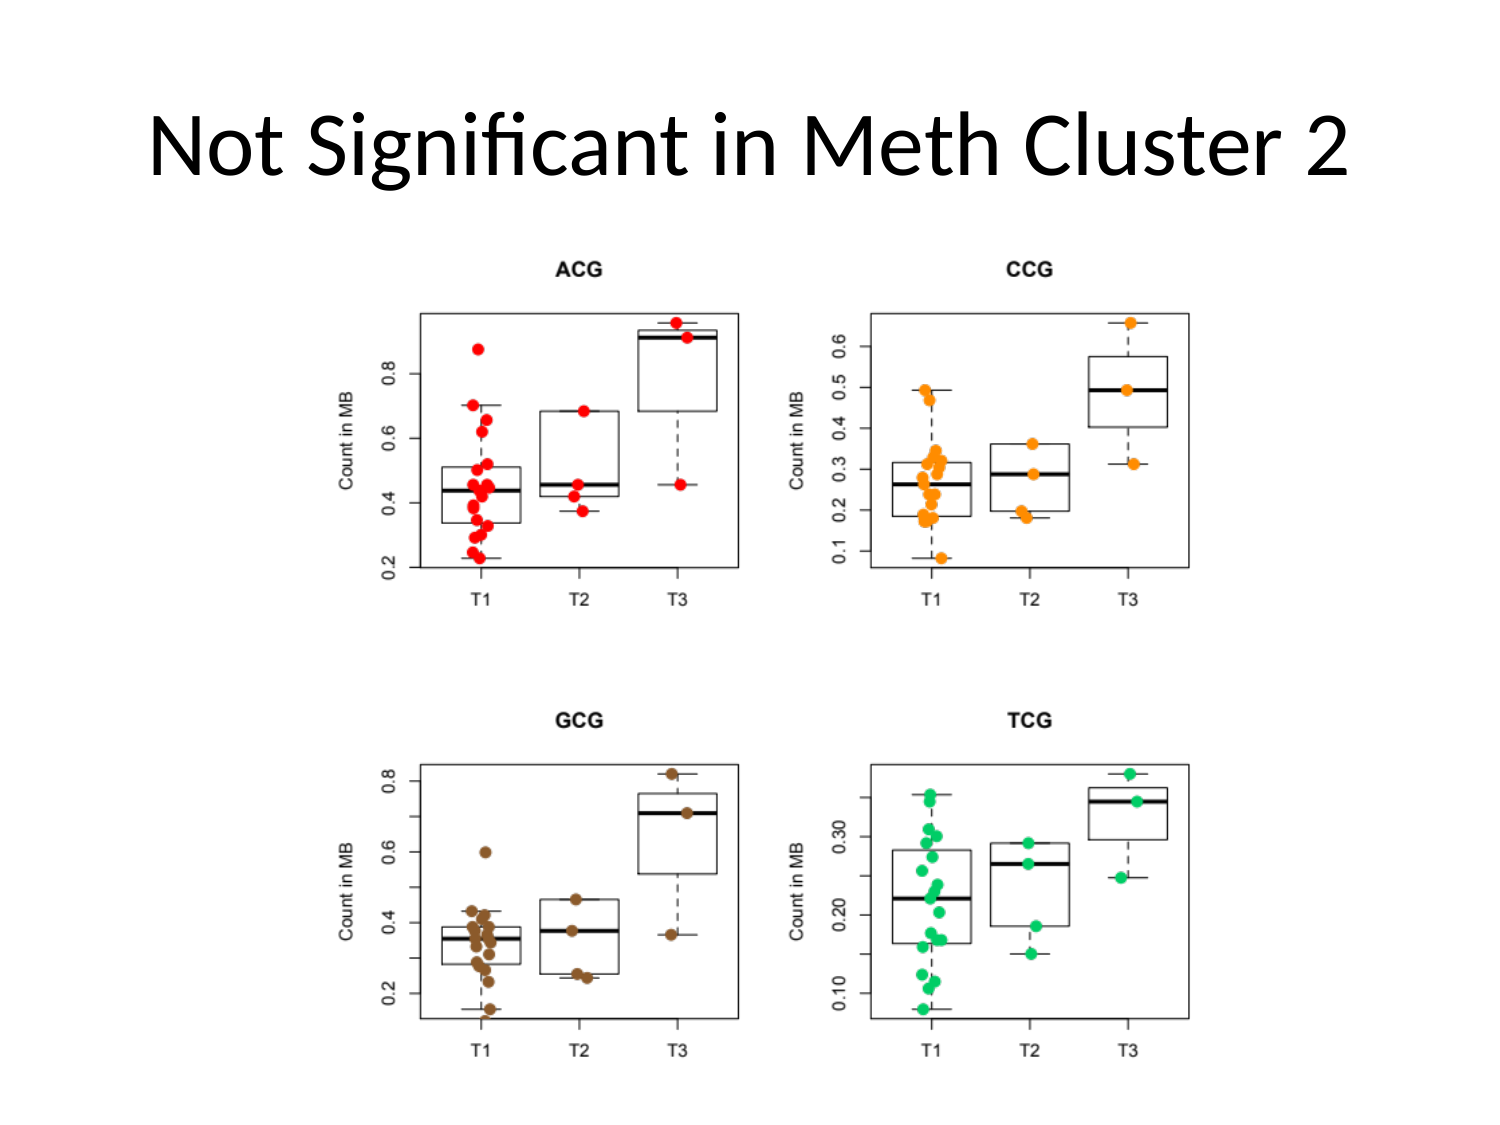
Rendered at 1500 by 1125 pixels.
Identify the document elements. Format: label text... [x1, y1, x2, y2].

title Not Significant in Meth Cluster 2 [75, 45, 1425, 233]
picture [332, 226, 1232, 1125]
